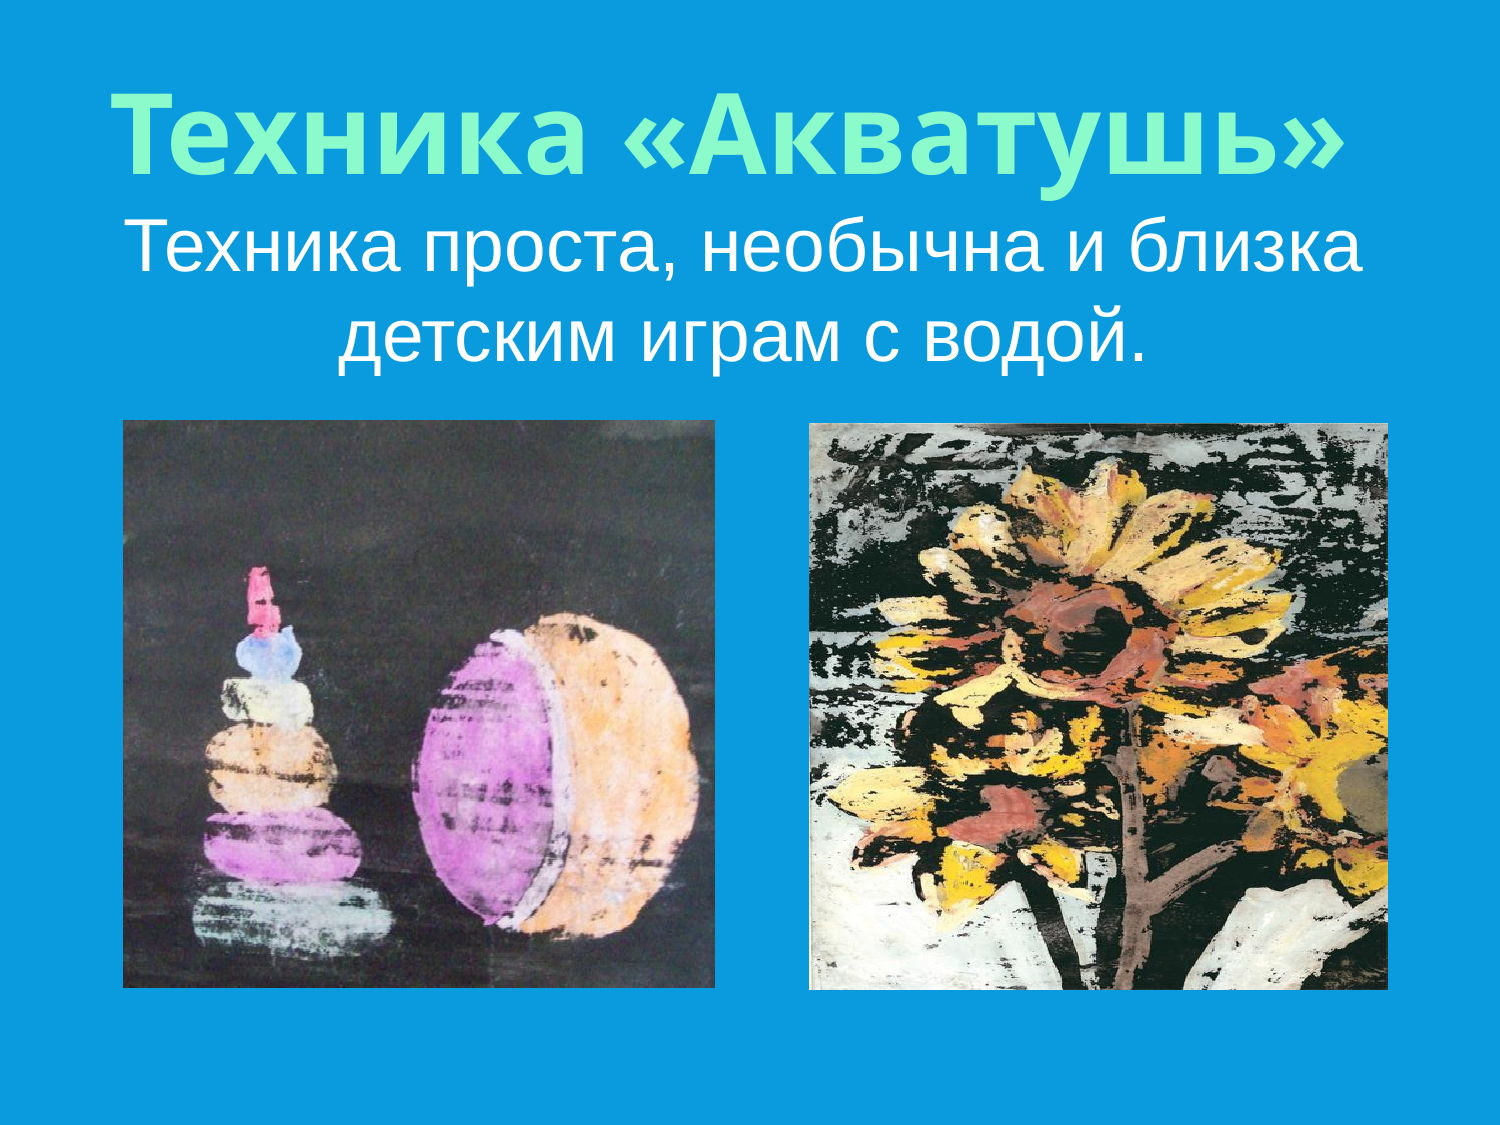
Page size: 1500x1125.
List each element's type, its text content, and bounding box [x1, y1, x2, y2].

picture [810, 424, 1387, 989]
picture [124, 421, 714, 987]
text_box Техника «Акватушь» Техника проста, необычна и близка детским играм с водой. [53, 54, 1436, 385]
